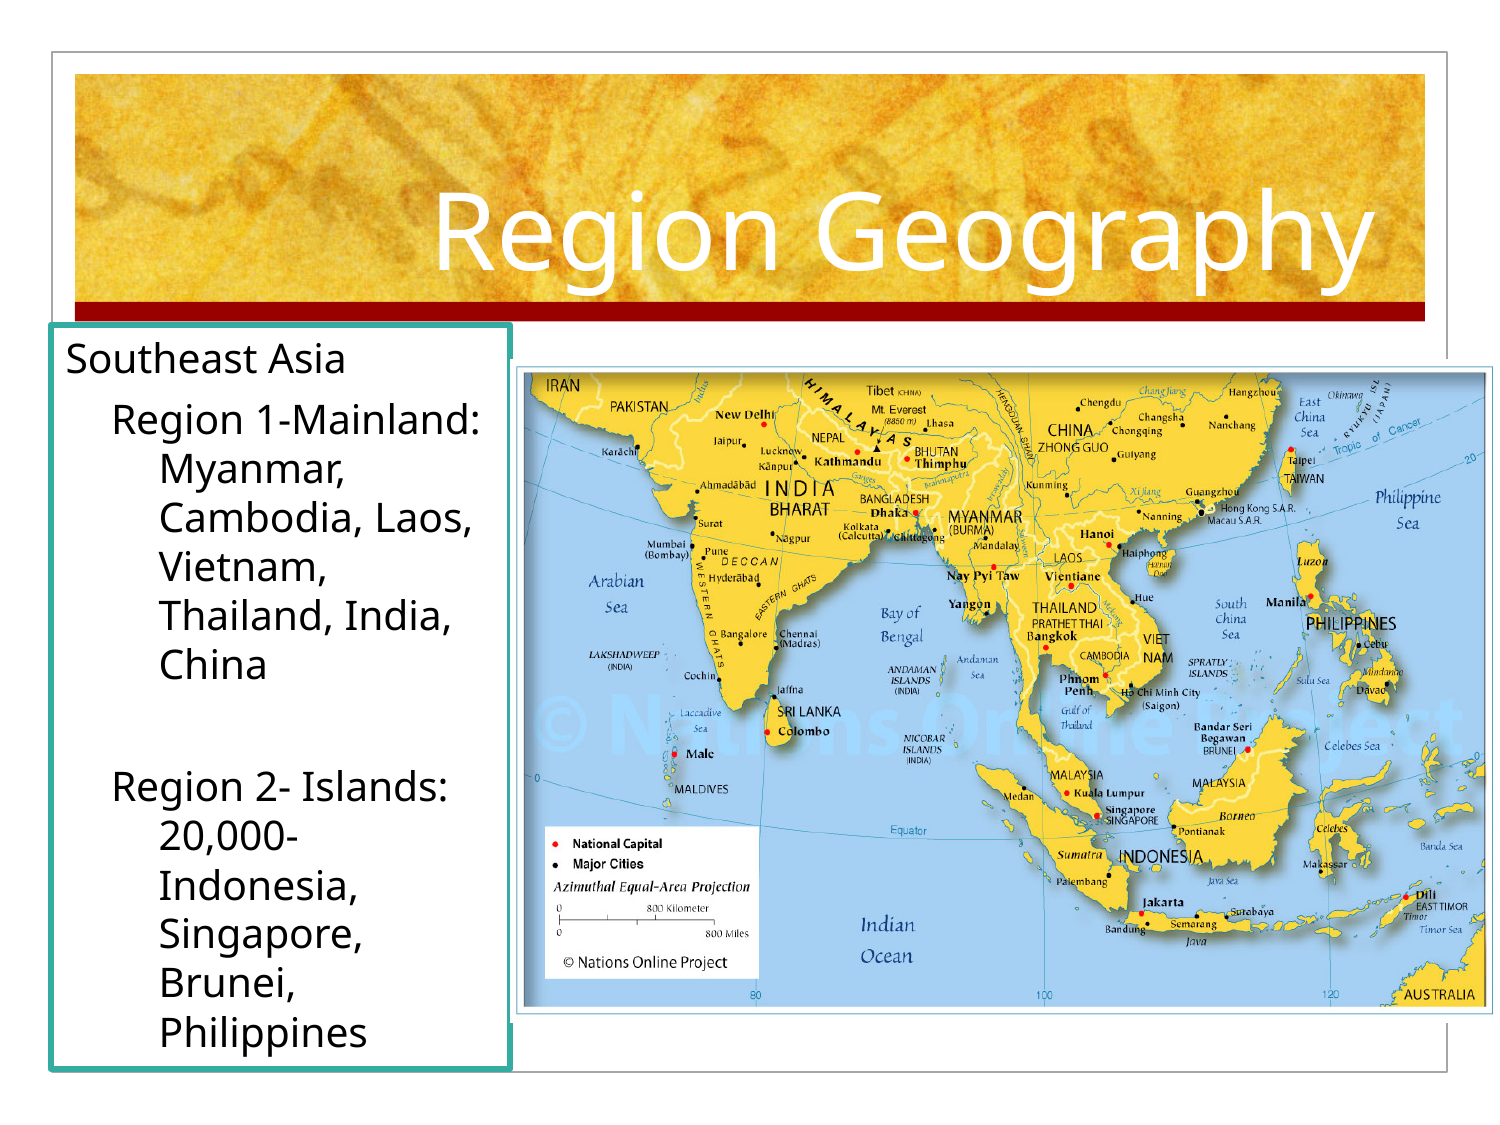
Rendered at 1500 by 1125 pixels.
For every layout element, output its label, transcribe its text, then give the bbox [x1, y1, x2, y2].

picture [509, 358, 1500, 1024]
title Region Geography [108, 74, 1392, 292]
list Southeast Asia Region 1-Mainland: Myanmar, Cambodia, Laos, Vietnam, Thailand, India, China Region 2- Islands: 20,000- Indonesia, Singapore, Brunei, Philippines [48, 322, 513, 1072]
picture [75, 74, 1425, 301]
